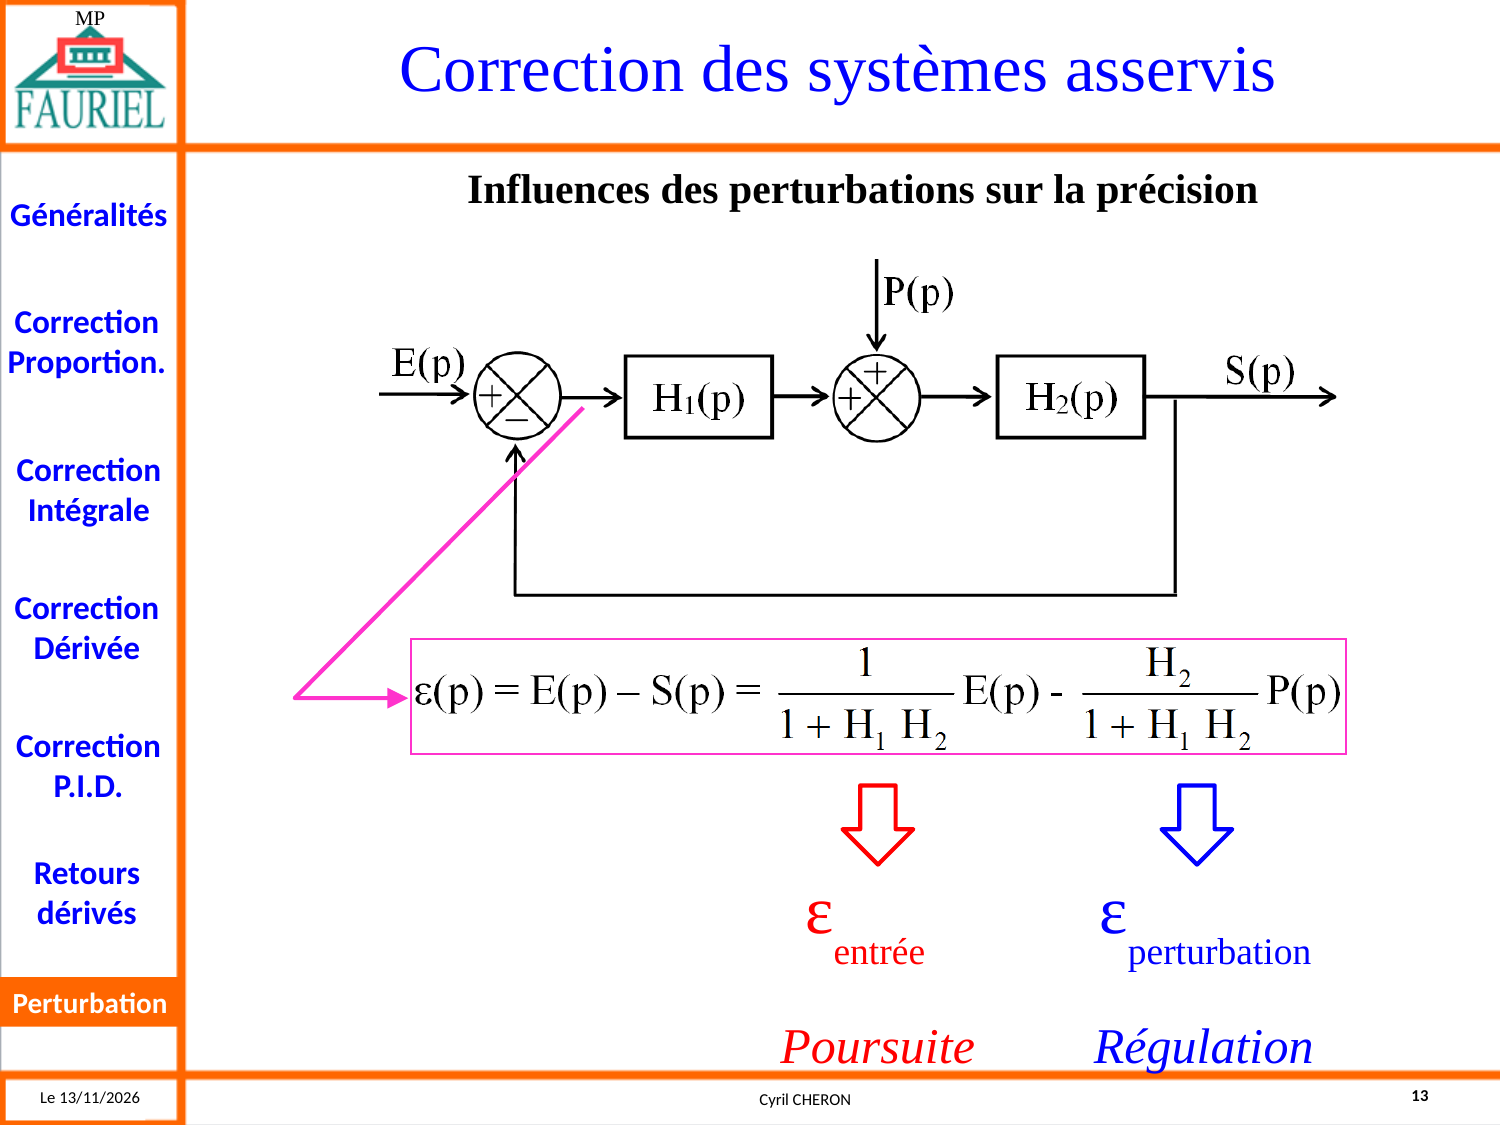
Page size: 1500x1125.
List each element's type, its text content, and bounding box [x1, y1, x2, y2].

text_box Régulation [1069, 1006, 1339, 1082]
picture [0, 1, 1500, 1125]
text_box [294, 407, 1346, 754]
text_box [1085, 785, 1396, 997]
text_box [791, 785, 993, 997]
text_box Poursuite [743, 1006, 1013, 1082]
text_box Influences des perturbations sur la précision [432, 154, 1294, 220]
text_box Perturbation [0, 977, 181, 1027]
